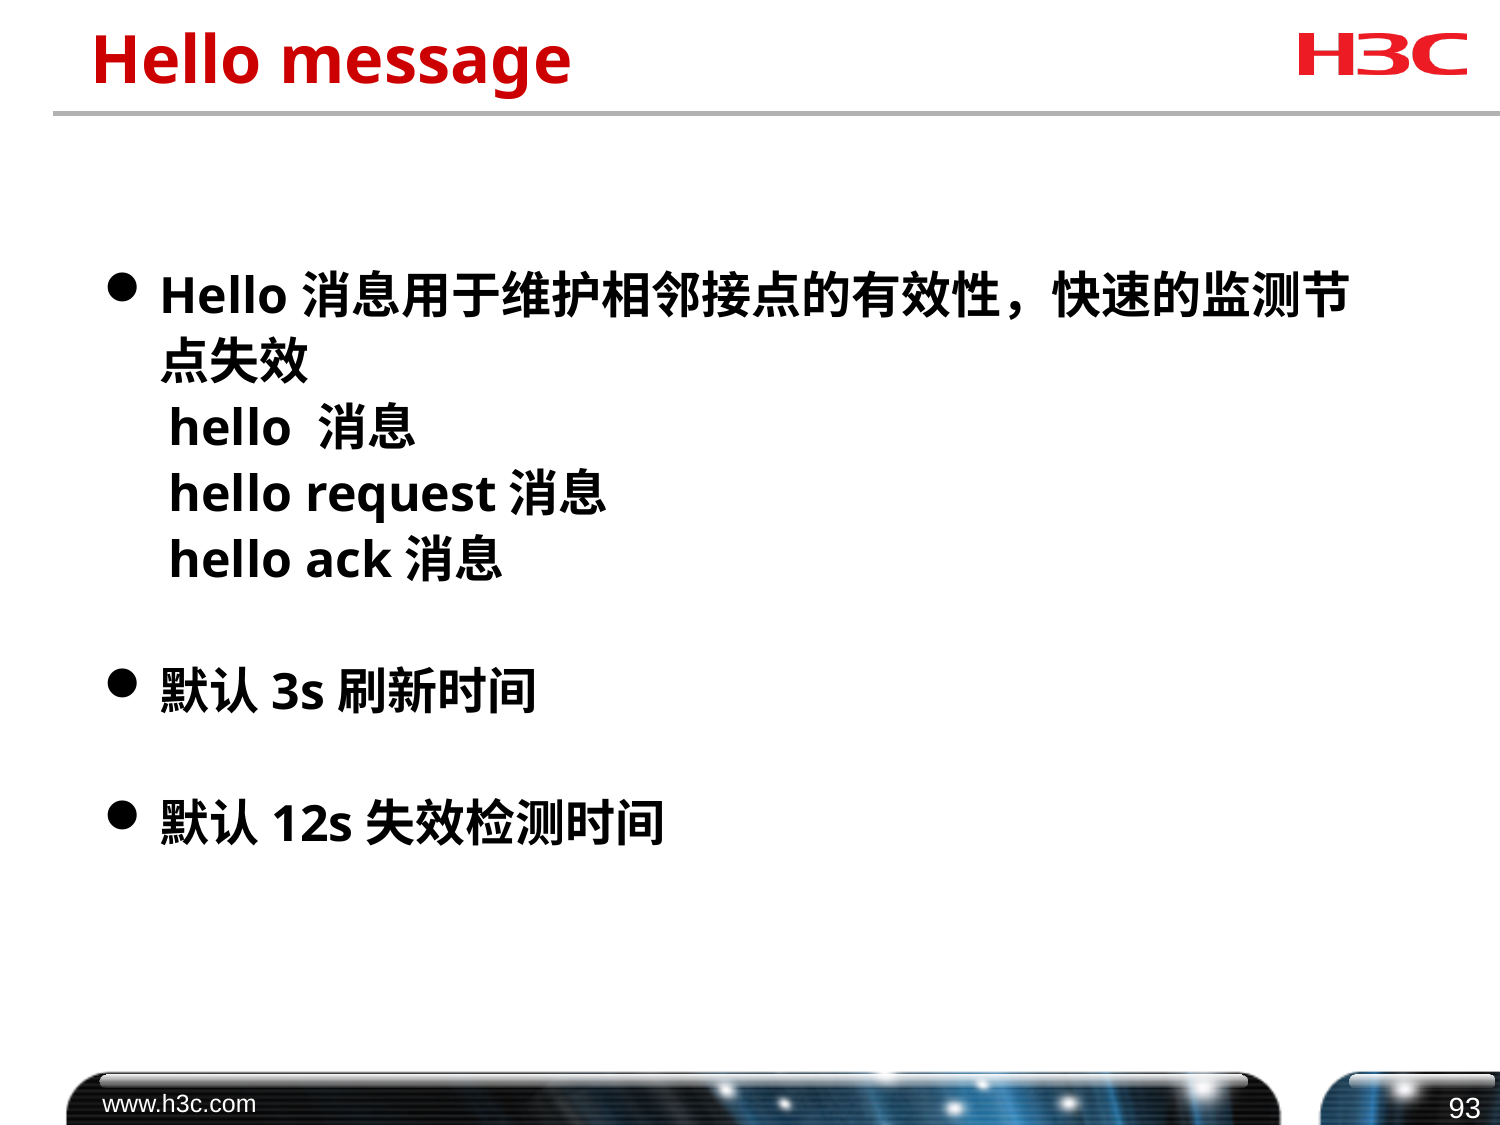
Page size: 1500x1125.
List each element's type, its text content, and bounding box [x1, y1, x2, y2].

title Hello message [75, 7, 1263, 108]
picture [50, 1051, 1500, 1125]
list Hello消息用于维护相邻接点的有效性，快速的监测节点失效 hello 消息 hello request消息 hello ack消息 默认3s刷新时间 默认12s失效检测时间 [88, 249, 1388, 953]
picture [1299, 33, 1467, 75]
